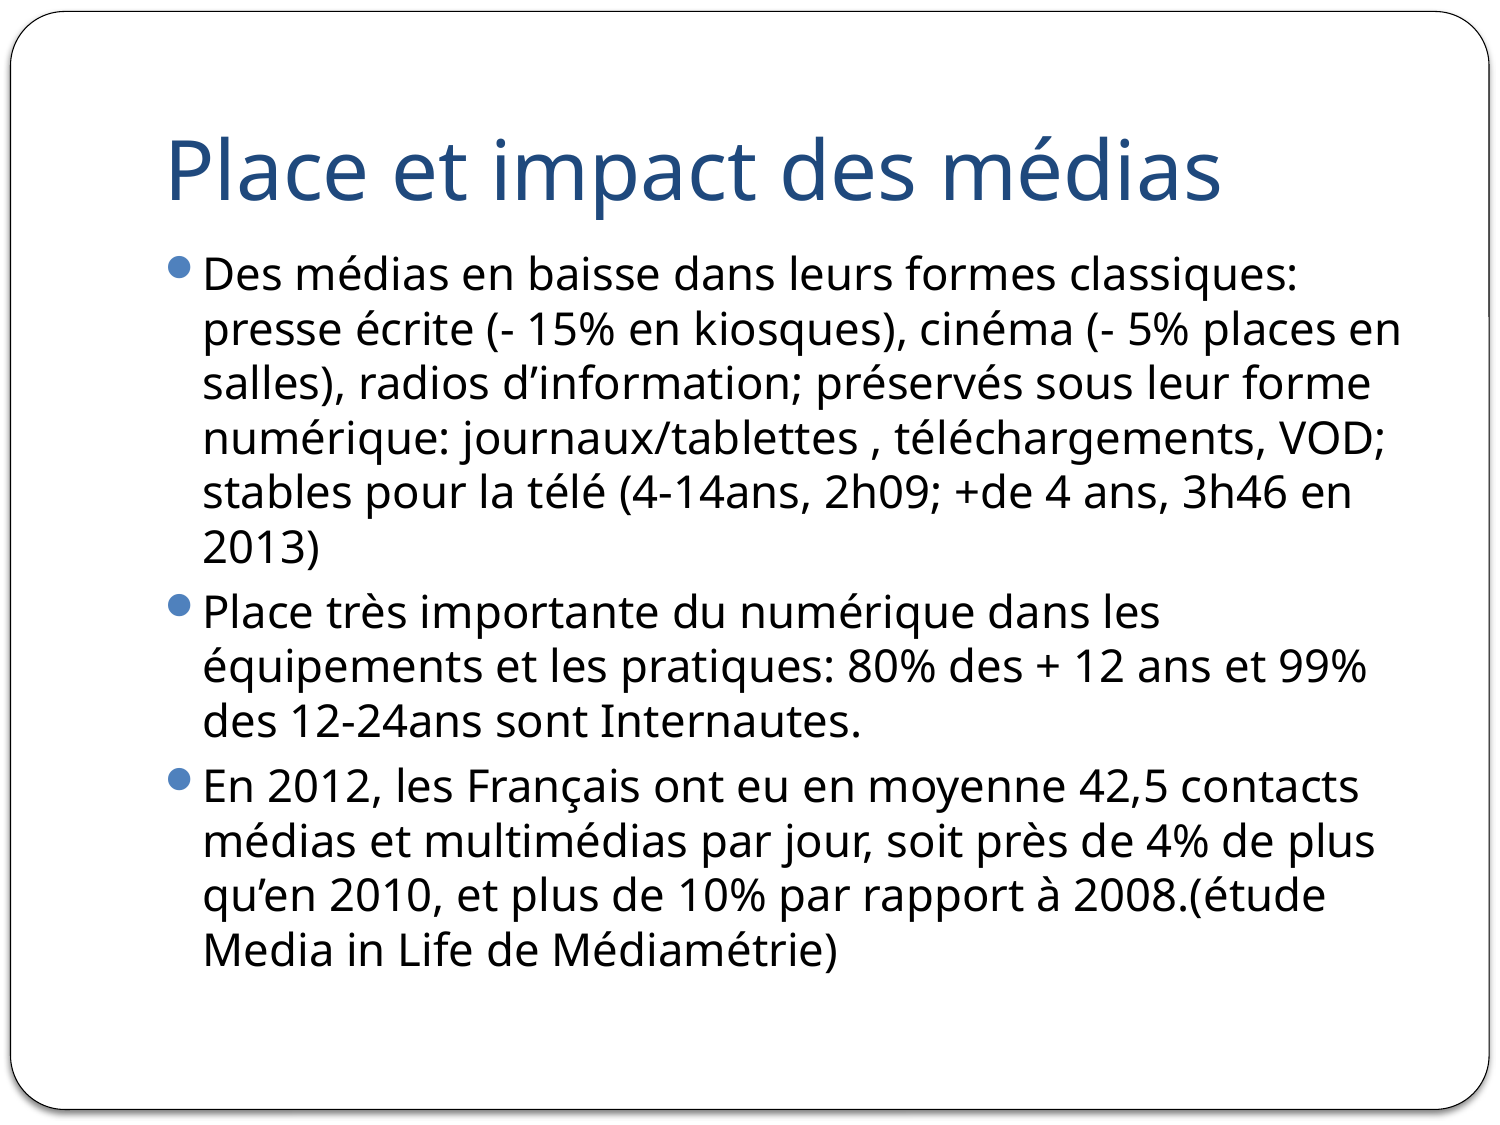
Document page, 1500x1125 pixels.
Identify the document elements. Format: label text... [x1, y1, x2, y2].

list Des médias en baisse dans leurs formes classiques: presse écrite (- 15% en kiosques), cinéma (- 5% places en salles), radios d’information; préservés sous leur forme numérique: journaux/tablettes , téléchargements, VOD; stables pour la télé (4-14ans, 2h09; +de 4 ans, 3h46 en 2013) Place très importante du numérique dans les équipements et les pratiques: 80% des + 12 ans et 99% des 12-24ans sont Internautes. En 2012, les Français ont eu en moyenne 42,5 contacts médias et multimédias par jour, soit près de 4% de plus qu’en 2010, et plus de 10% par rapport à 2008.(étude Media in Life de Médiamétrie) [150, 237, 1425, 988]
title Place et impact des médias [150, 45, 1425, 233]
